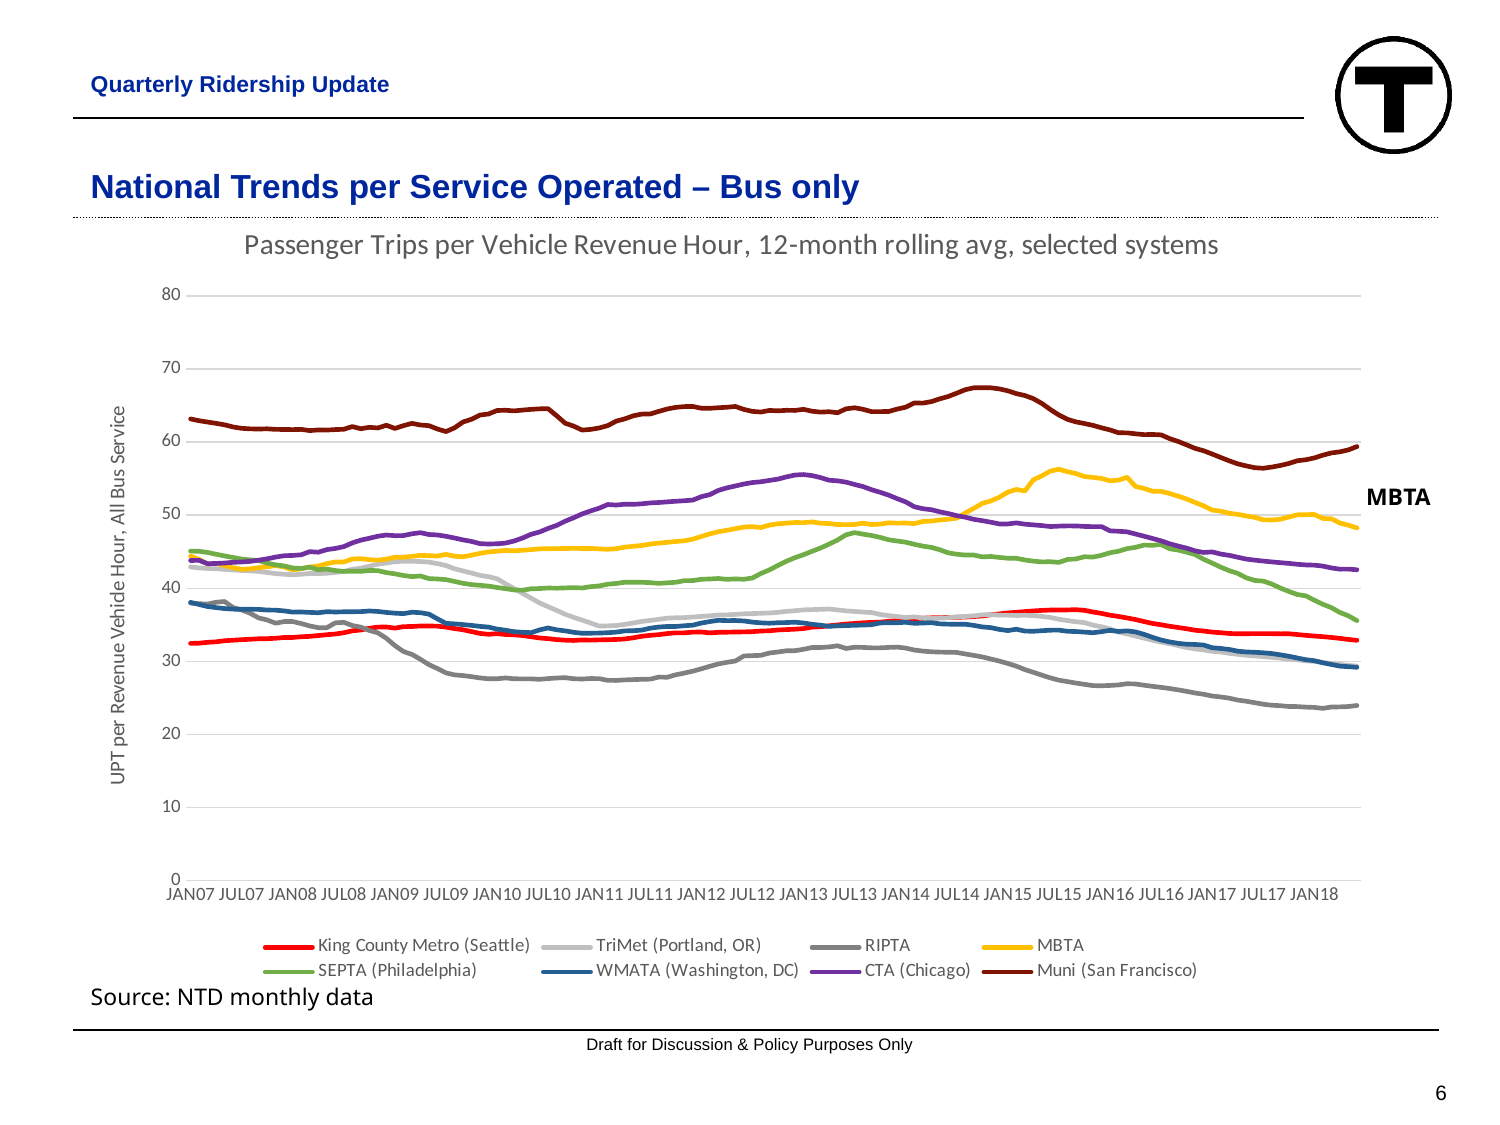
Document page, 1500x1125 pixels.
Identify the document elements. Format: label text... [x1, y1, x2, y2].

title National Trends per Service Operated – Bus only [75, 136, 1500, 213]
chart [75, 199, 1388, 988]
text_box Source: NTD monthly data [75, 996, 1250, 1018]
list Quarterly Ridership Update [75, 62, 588, 100]
text_box MBTA [1392, 474, 1463, 518]
picture [1335, 36, 1452, 136]
